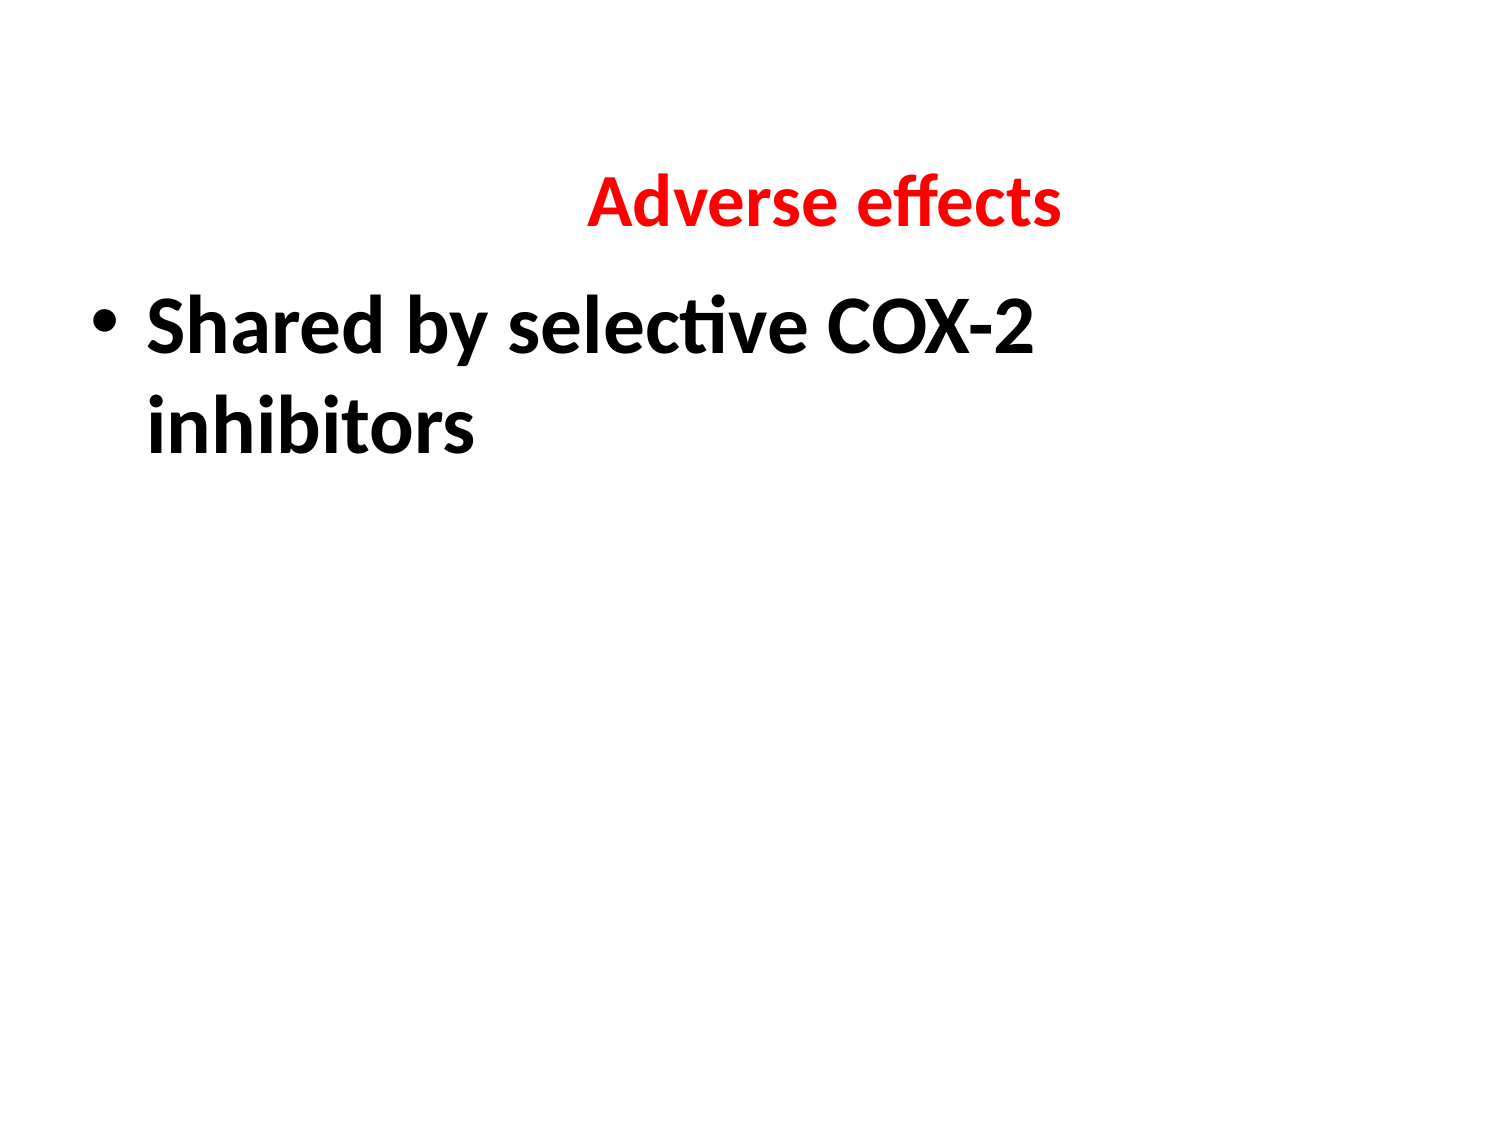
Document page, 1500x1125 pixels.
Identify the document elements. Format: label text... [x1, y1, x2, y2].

title Adverse effects [187, 133, 1463, 259]
list Shared by selective COX-2 inhibitors [75, 262, 1300, 1062]
